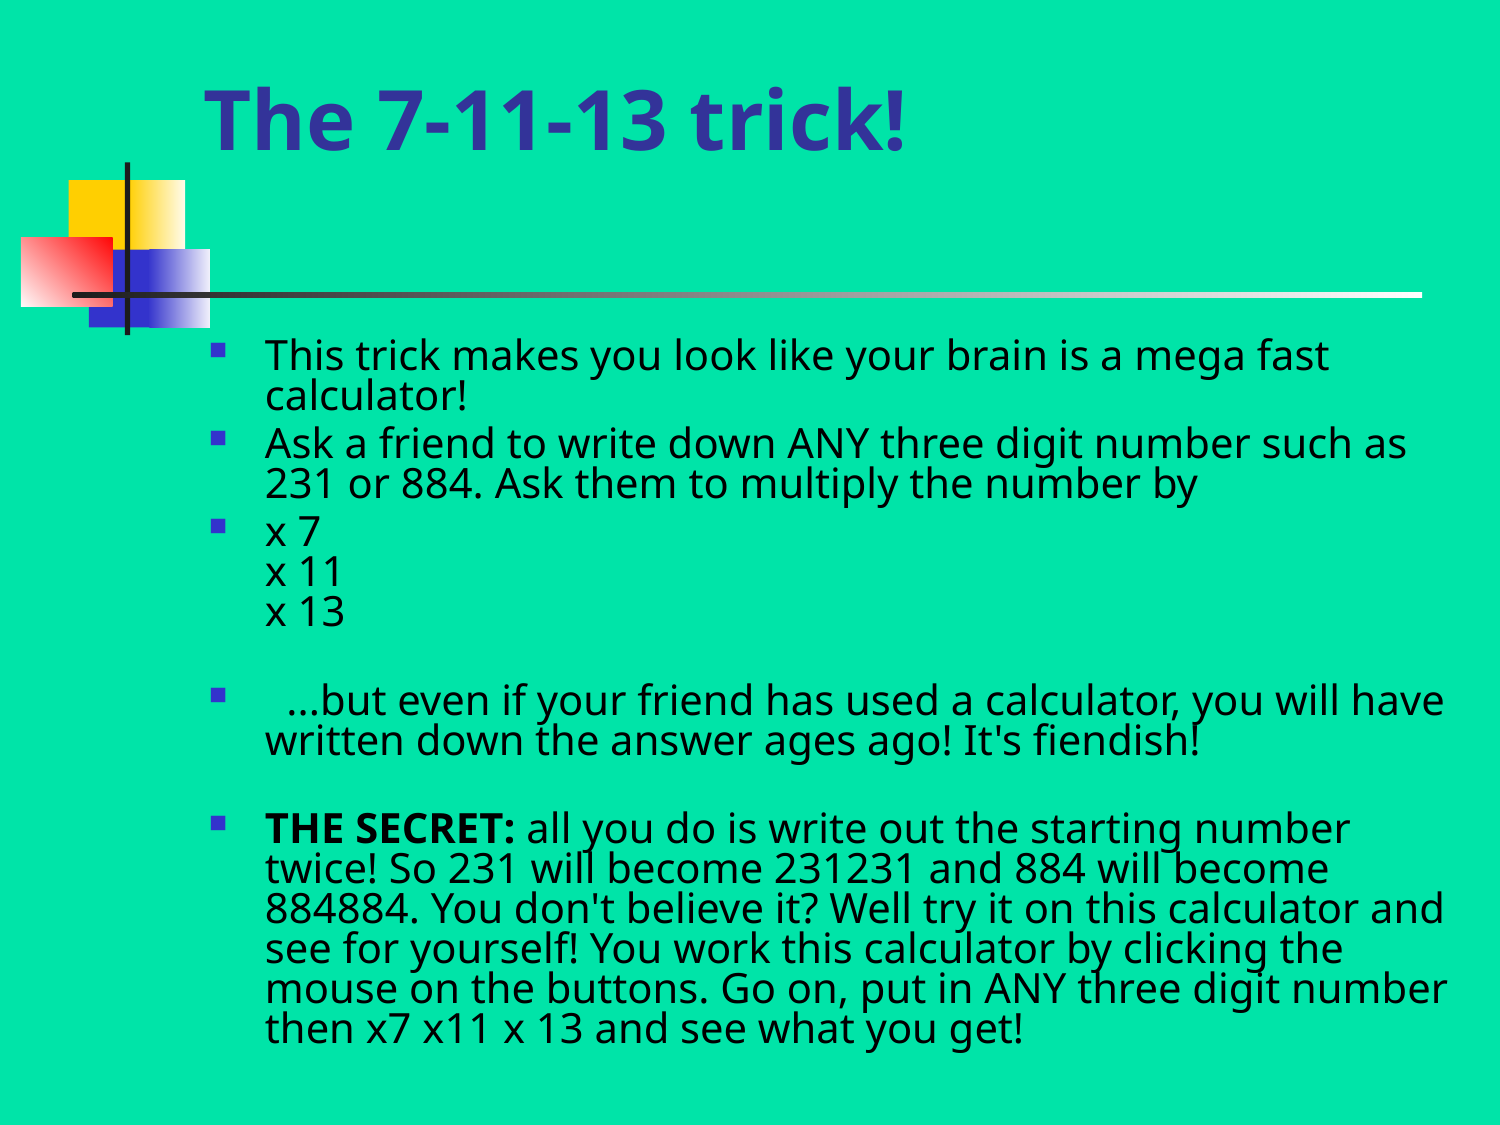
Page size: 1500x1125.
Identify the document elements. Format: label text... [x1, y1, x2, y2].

title The 7-11-13 trick! [188, 34, 1468, 276]
list This trick makes you look like your brain is a mega fast calculator! Ask a friend to write down ANY three digit number such as 231 or 884. Ask them to multiply the number by x 7 x 11 x 13 ...but even if your friend has used a calculator, you will have written down the answer ages ago! It's fiendish! THE SECRET: all you do is write out the starting number twice! So 231 will become 231231 and 884 will become 884884. You don't believe it? Well try it on this calculator and see for yourself! You work this calculator by clicking the mouse on the buttons. Go on, put in ANY three digit number then x7 x11 x 13 and see what you get! [193, 330, 1470, 1007]
